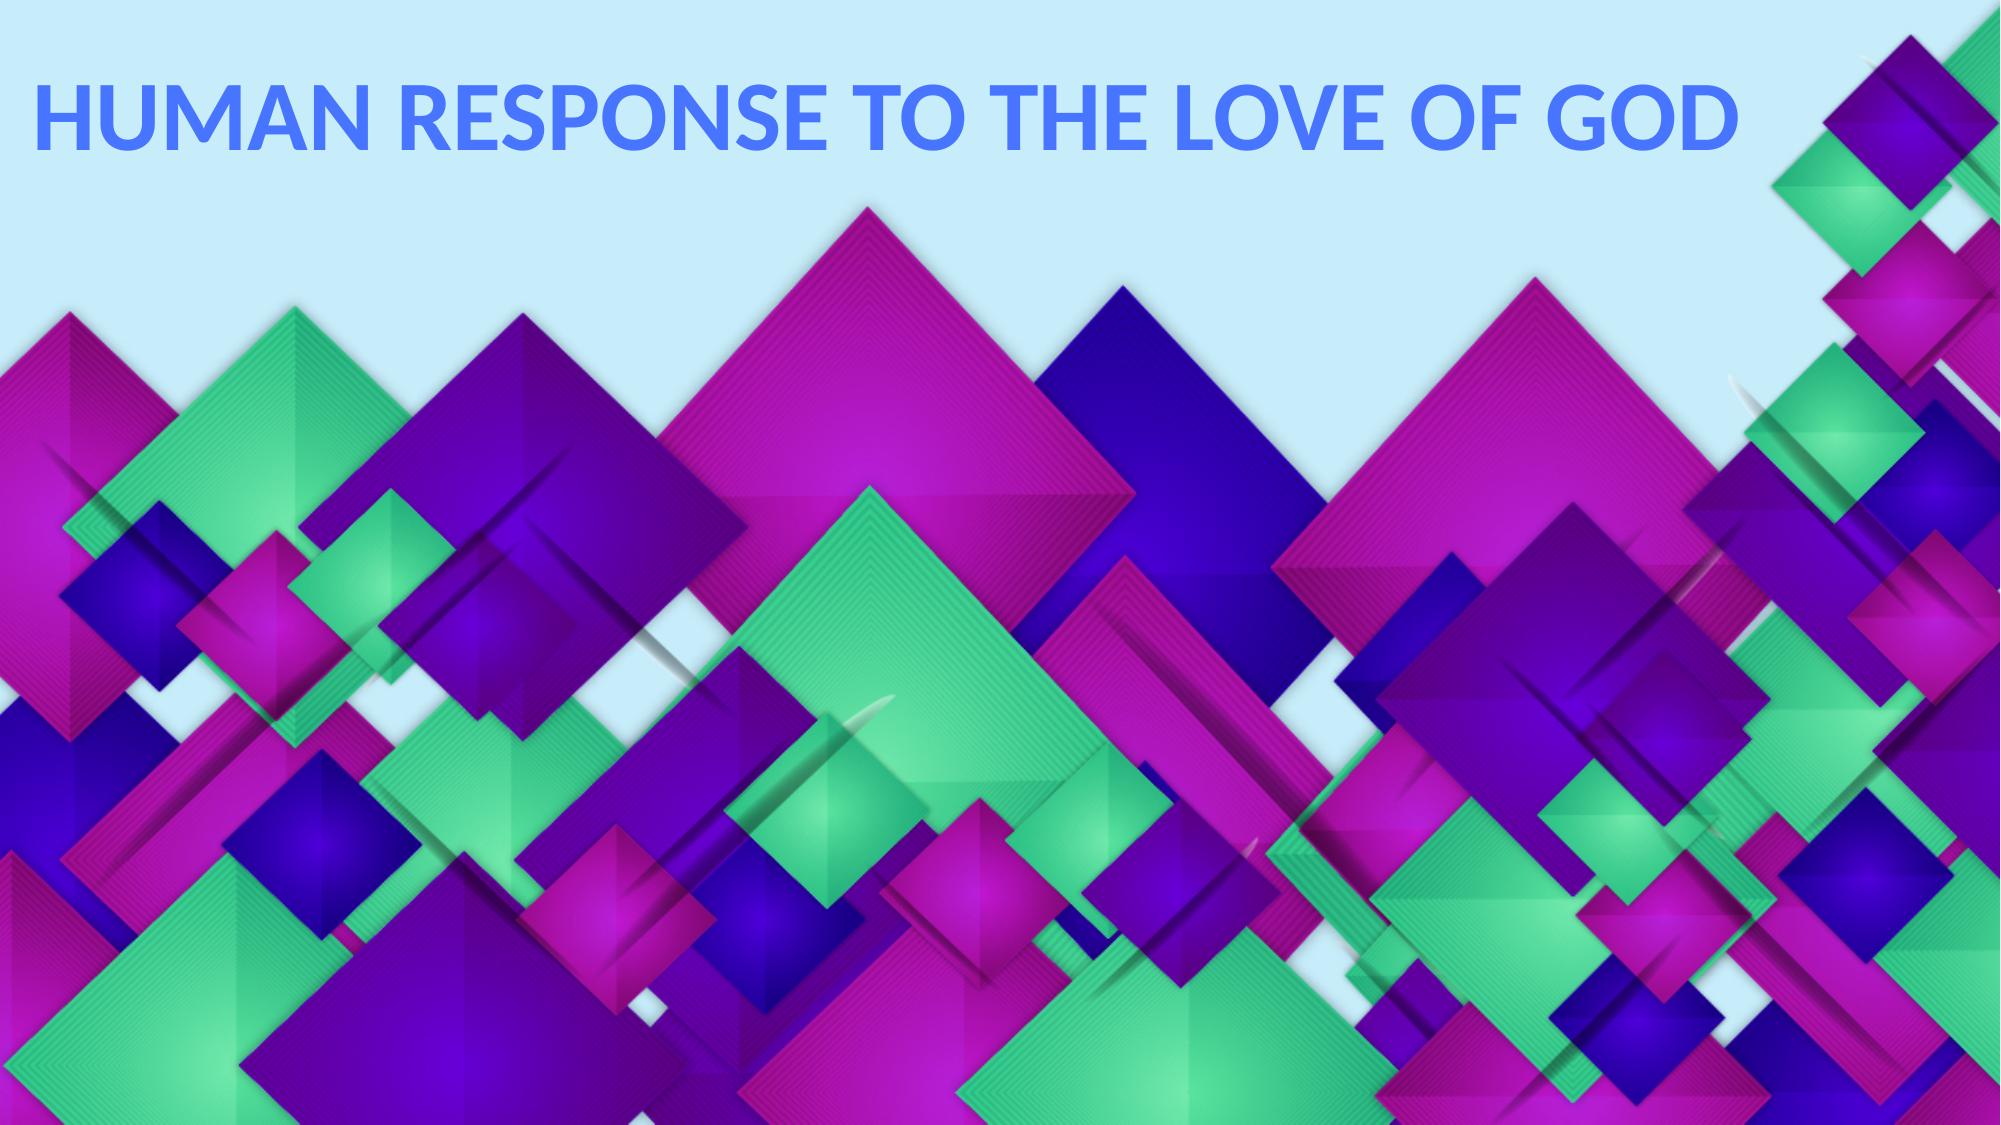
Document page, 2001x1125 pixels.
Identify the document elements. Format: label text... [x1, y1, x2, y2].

picture [0, 0, 2001, 1125]
text_box HUMAN RESPONSE TO THE LOVE OF GOD [0, 43, 1775, 178]
